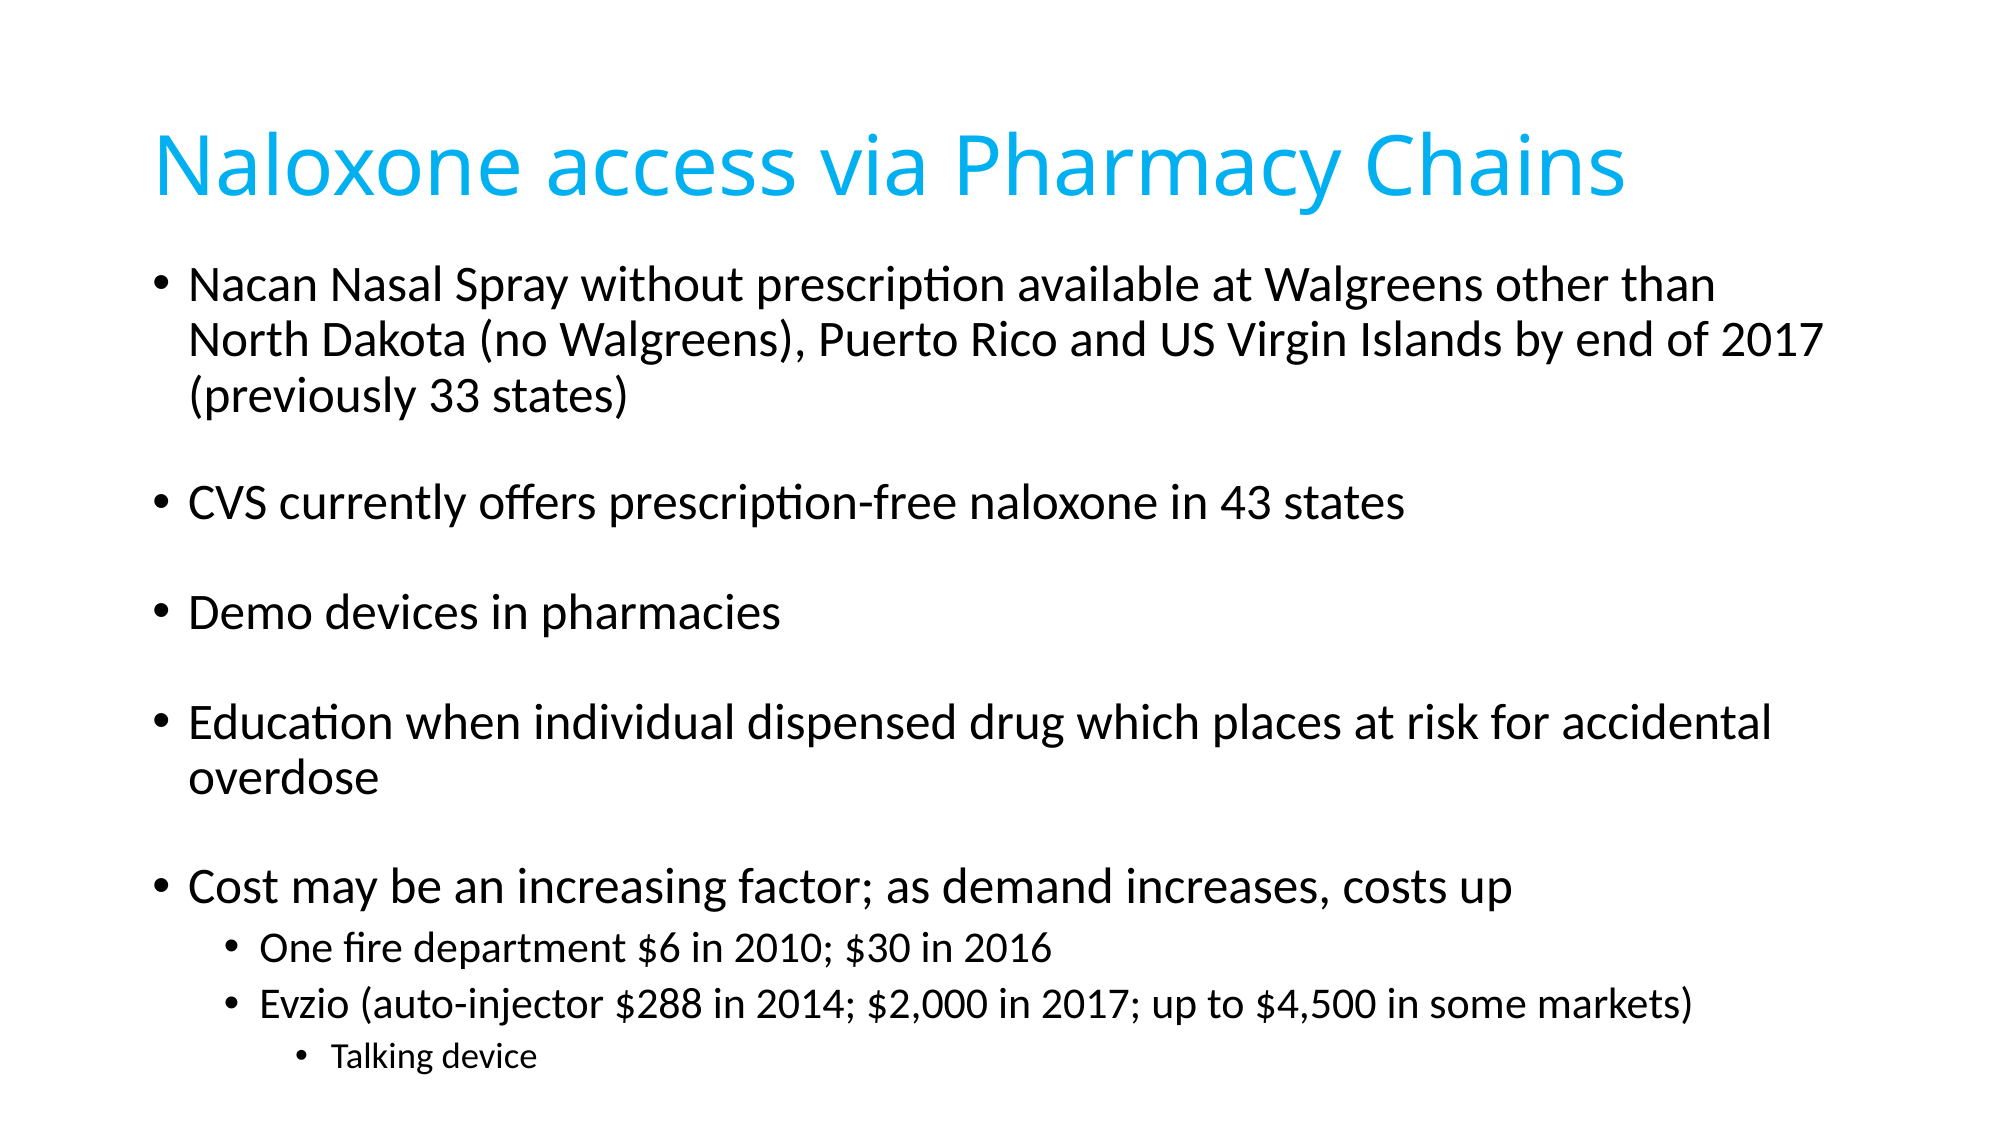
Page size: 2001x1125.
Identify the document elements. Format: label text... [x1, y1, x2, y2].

list Nacan Nasal Spray without prescription available at Walgreens other than North Dakota (no Walgreens), Puerto Rico and US Virgin Islands by end of 2017 (previously 33 states) CVS currently offers prescription-free naloxone in 43 states Demo devices in pharmacies Education when individual dispensed drug which places at risk for accidental overdose Cost may be an increasing factor; as demand increases, costs up One fire department $6 in 2010; $30 in 2016 Evzio (auto-injector $288 in 2014; $2,000 in 2017; up to $4,500 in some markets) Talking device [137, 249, 1863, 1088]
title Naloxone access via Pharmacy Chains [137, 59, 1863, 249]
